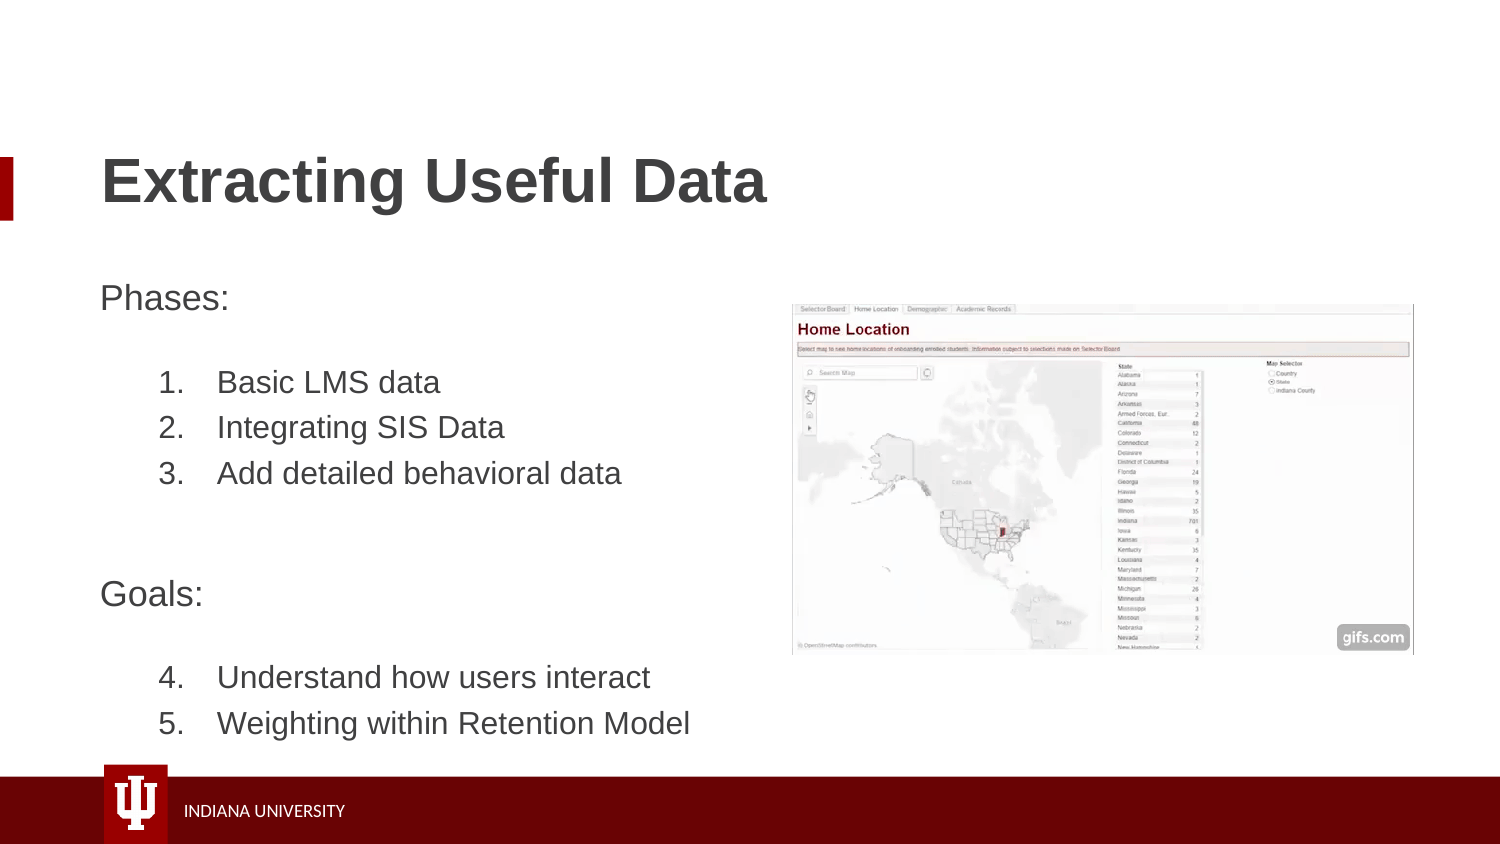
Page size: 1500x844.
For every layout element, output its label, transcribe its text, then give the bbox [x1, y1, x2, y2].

list Phases: Basic LMS data Integrating SIS Data Add detailed behavioral data Goals: Understand how users interact Weighting within Retention Model [85, 267, 1400, 749]
title Extracting Useful Data [86, 124, 1400, 240]
picture [792, 304, 1414, 655]
